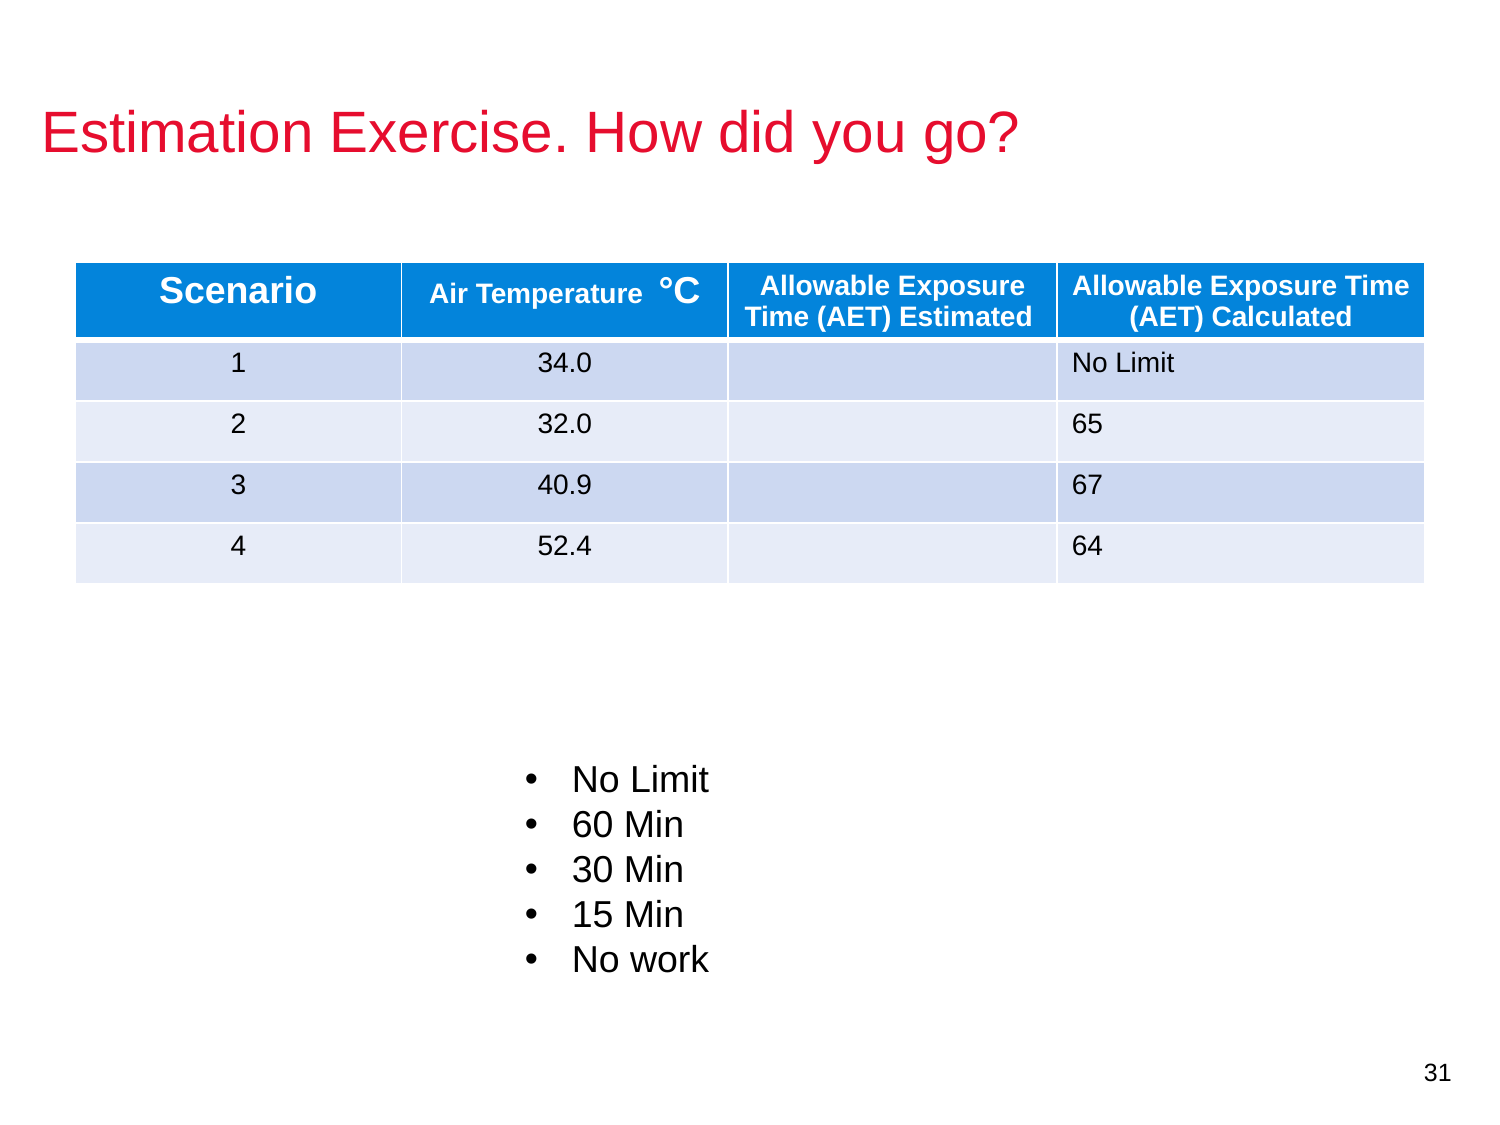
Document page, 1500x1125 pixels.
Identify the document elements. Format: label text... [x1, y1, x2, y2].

table_cell 3 [76, 463, 401, 522]
table_cell 34.0 [402, 343, 727, 400]
table_cell No Limit [1058, 343, 1424, 400]
table_header Air Temperature °C [402, 263, 727, 337]
table_header Allowable Exposure Time (AET) Estimated [729, 263, 1056, 337]
table_cell 2 [76, 402, 401, 461]
table_cell [729, 343, 1056, 400]
table_cell 32.0 [402, 402, 727, 461]
table_cell 4 [76, 524, 401, 583]
table_cell 64 [1058, 524, 1424, 583]
table_cell 52.4 [402, 524, 727, 583]
table_cell [729, 463, 1056, 522]
table_header Allowable Exposure Time (AET) Calculated [1058, 263, 1424, 337]
table_header Scenario [76, 263, 401, 337]
table_cell 1 [76, 343, 401, 400]
table_cell 40.9 [402, 463, 727, 522]
table_cell 67 [1058, 463, 1424, 522]
title Estimation Exercise. How did you go? [41, 38, 1459, 229]
table_cell [729, 402, 1056, 461]
text_box No Limit 60 Min 30 Min 15 Min No work [510, 748, 877, 1033]
table_cell [729, 524, 1056, 583]
table_cell 65 [1058, 402, 1424, 461]
slide_number 31 [1387, 1041, 1452, 1102]
